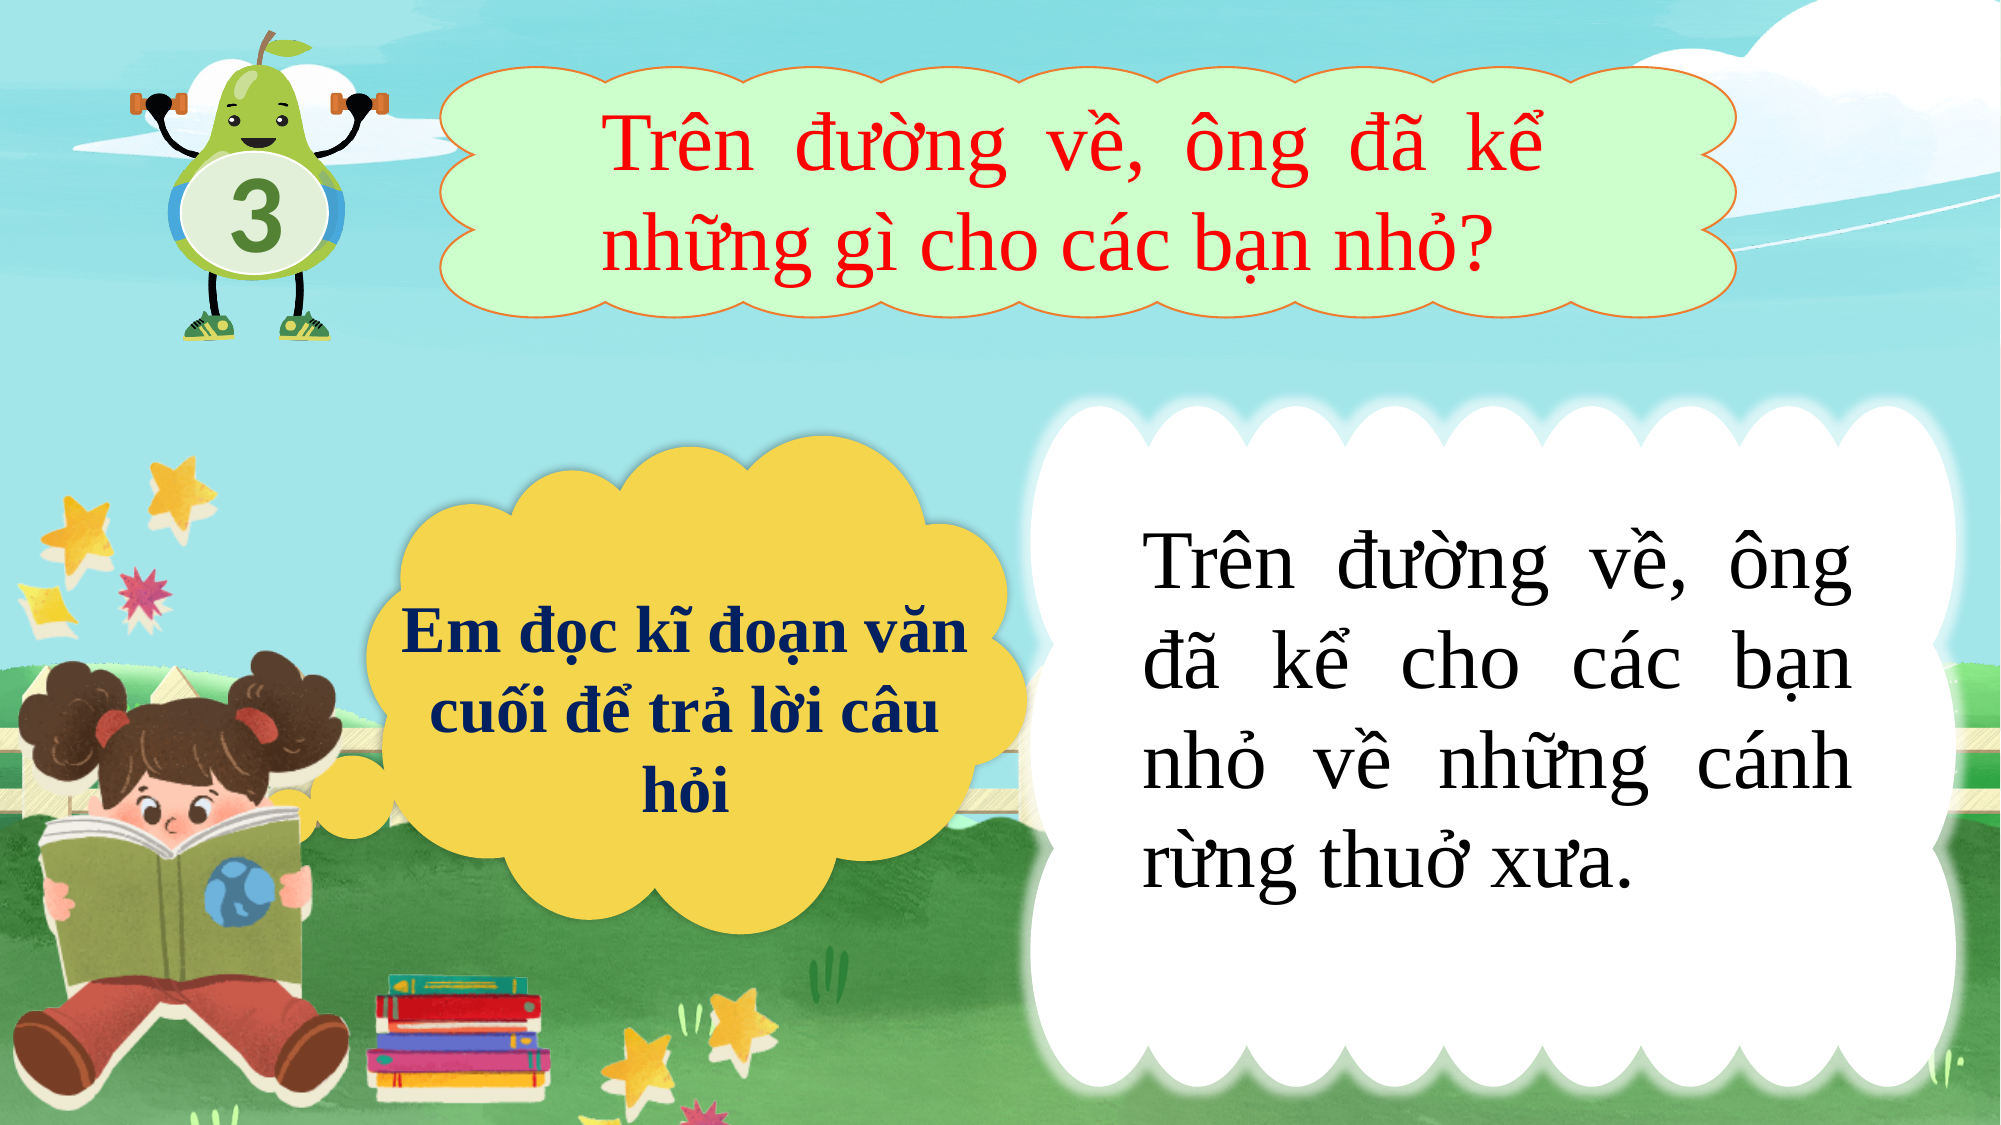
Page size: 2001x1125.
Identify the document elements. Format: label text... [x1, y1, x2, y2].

picture [0, 0, 2001, 1125]
text_box [762, 434, 1028, 762]
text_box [1030, 406, 1956, 1087]
text_box [653, 445, 728, 455]
text_box [779, 833, 940, 928]
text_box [130, 30, 389, 341]
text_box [440, 67, 1736, 318]
text_box Em đọc kĩ đoạn văn cuối để trả lời câu hỏi [779, 578, 990, 833]
